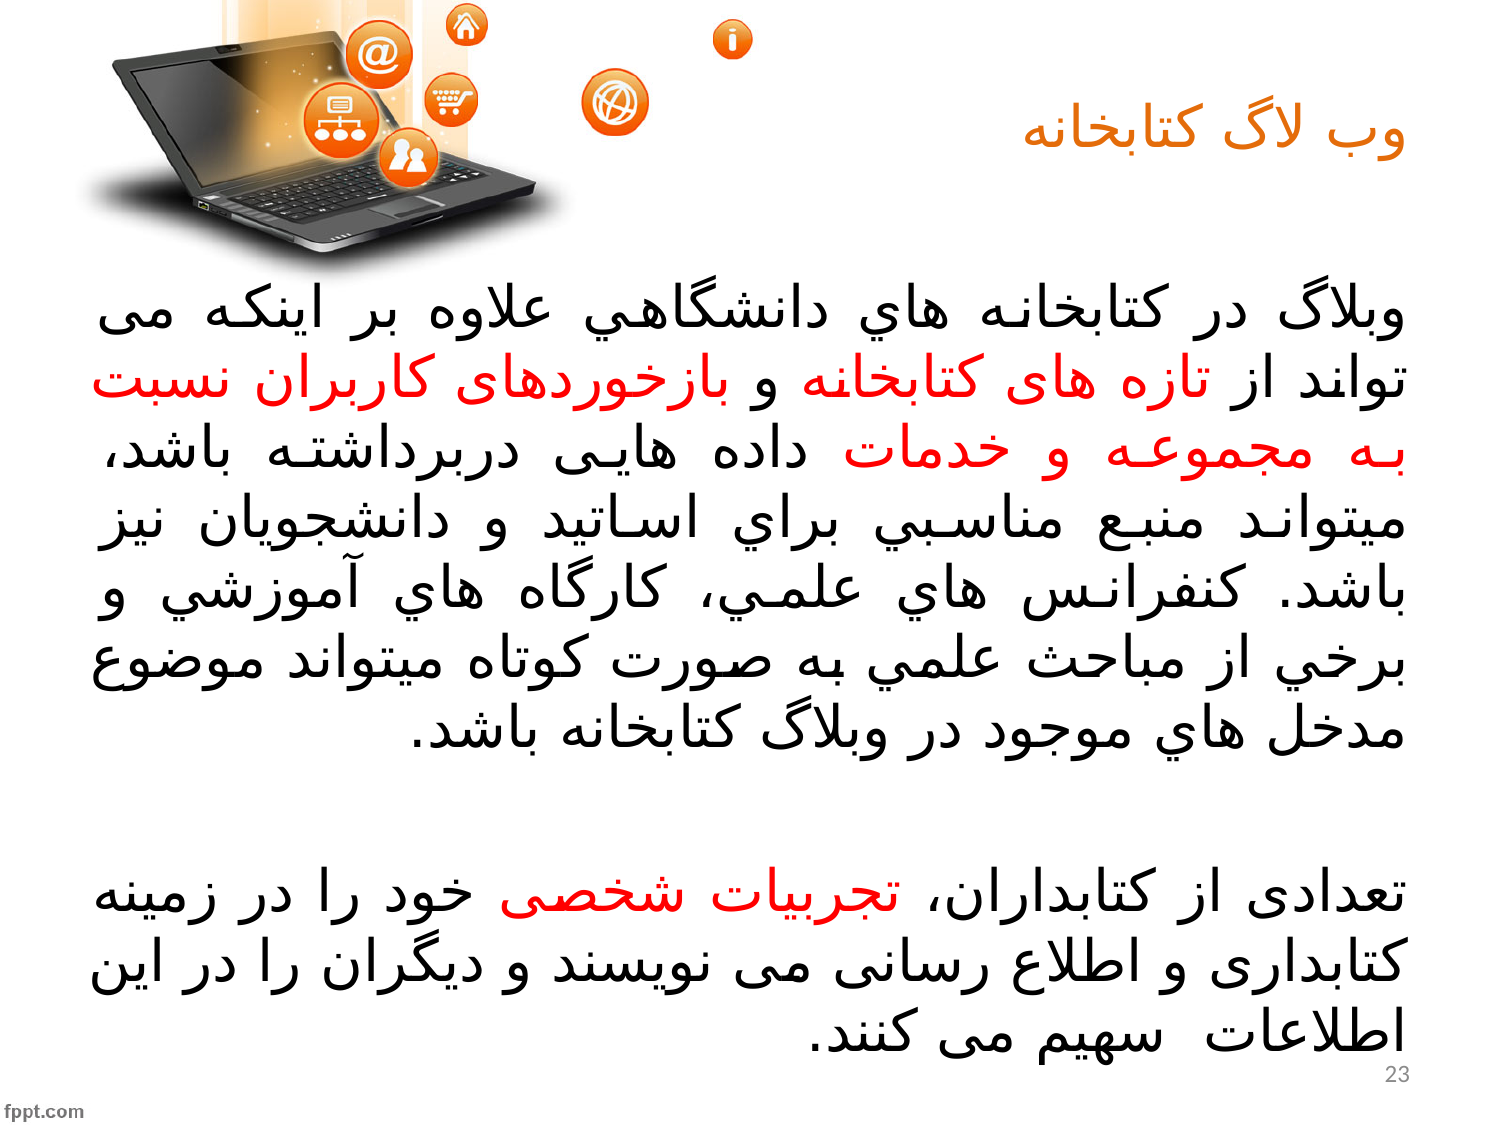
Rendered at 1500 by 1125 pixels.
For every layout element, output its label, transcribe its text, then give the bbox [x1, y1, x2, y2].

picture [0, 0, 1500, 1125]
list وبلاگ در کتابخانه هاي دانشگاهي علاوه بر اینکه می تواند از تازه های کتابخانه و بازخوردهای کاربران نسبت به مجموعه و خدمات داده هایی دربرداشته باشد، ميتواند منبع مناسبي براي اساتيد و دانشجويان نیز باشد. کنفرانس هاي علمي، کارگاه هاي آموزشي و برخي از مباحث علمي به صورت کوتاه ميتواند موضوع مدخل هاي موجود در وبلاگ کتابخانه باشد. تعدادی از کتابداران، تجربیات شخصی خود را در زمینه کتابداری و اطلاع رسانی می نویسند و دیگران را در این اطلاعات سهیم می کنند. [73, 261, 1424, 1064]
slide_number 23 [1074, 1042, 1425, 1103]
title وب لاگ کتابخانه [73, 86, 1424, 162]
